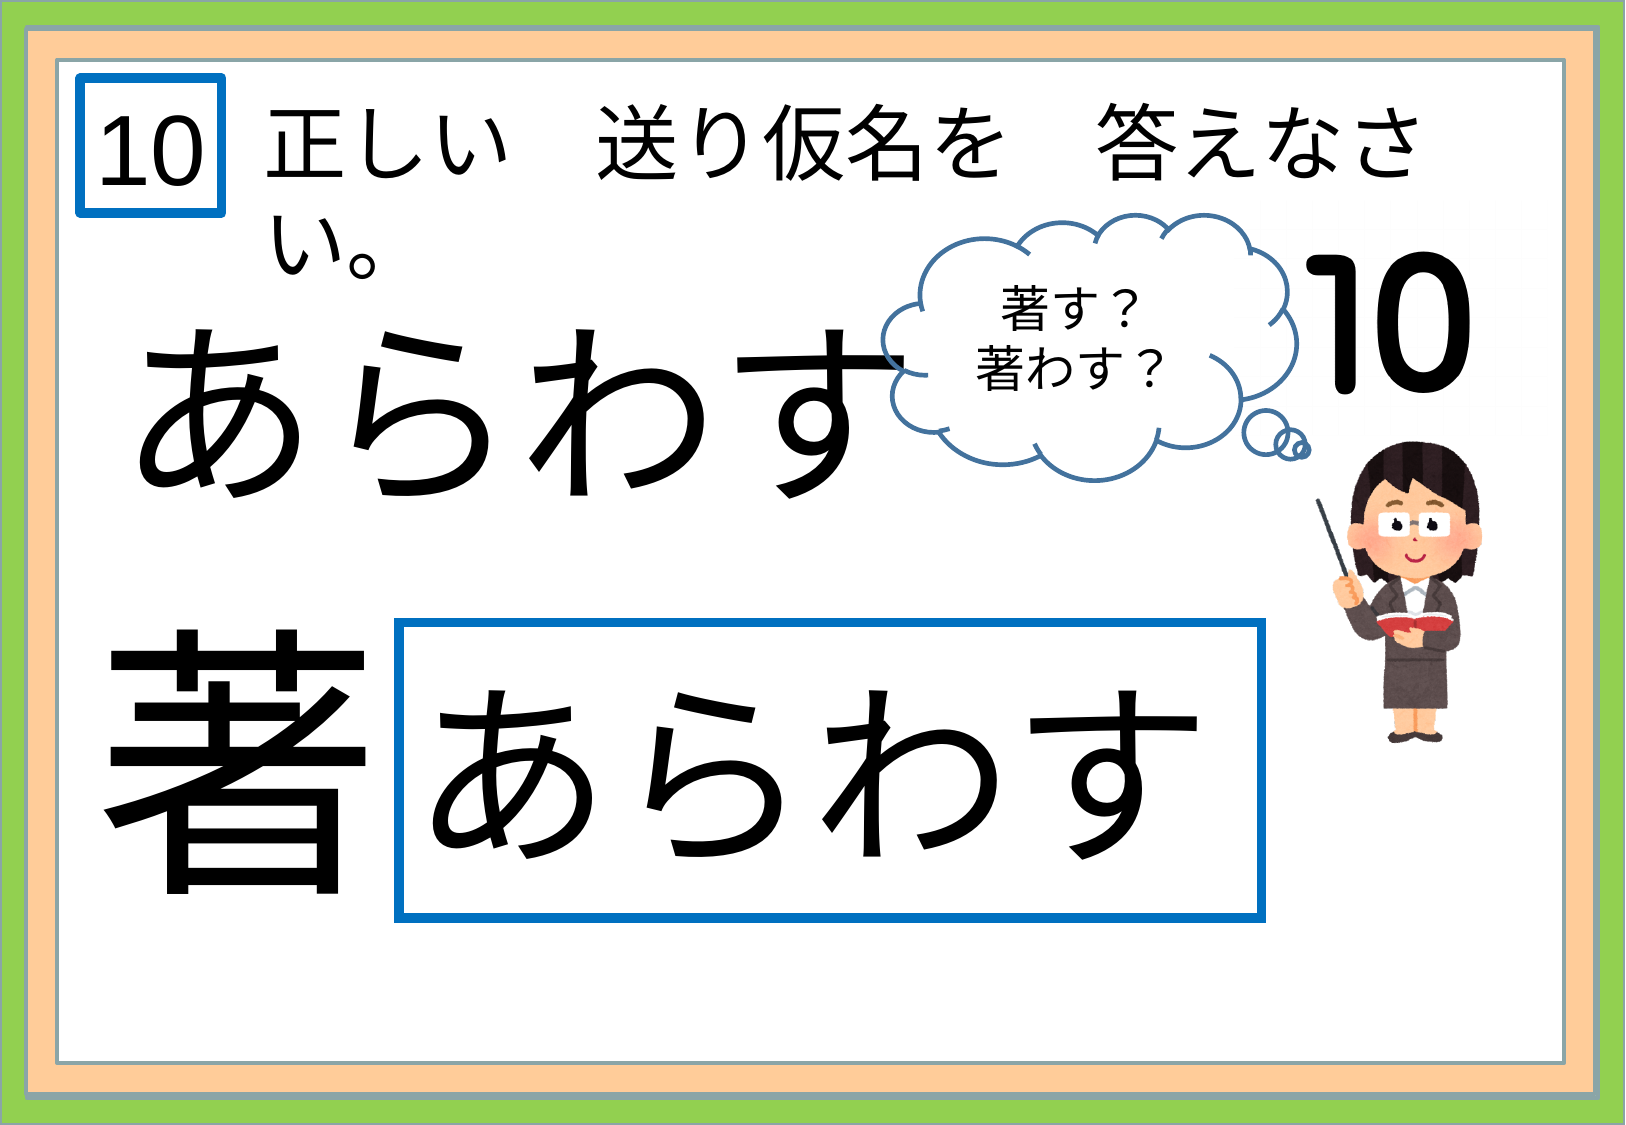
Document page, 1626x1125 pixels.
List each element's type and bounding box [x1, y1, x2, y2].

text_box [1233, 199, 1549, 436]
text_box [0, 0, 1625, 1125]
